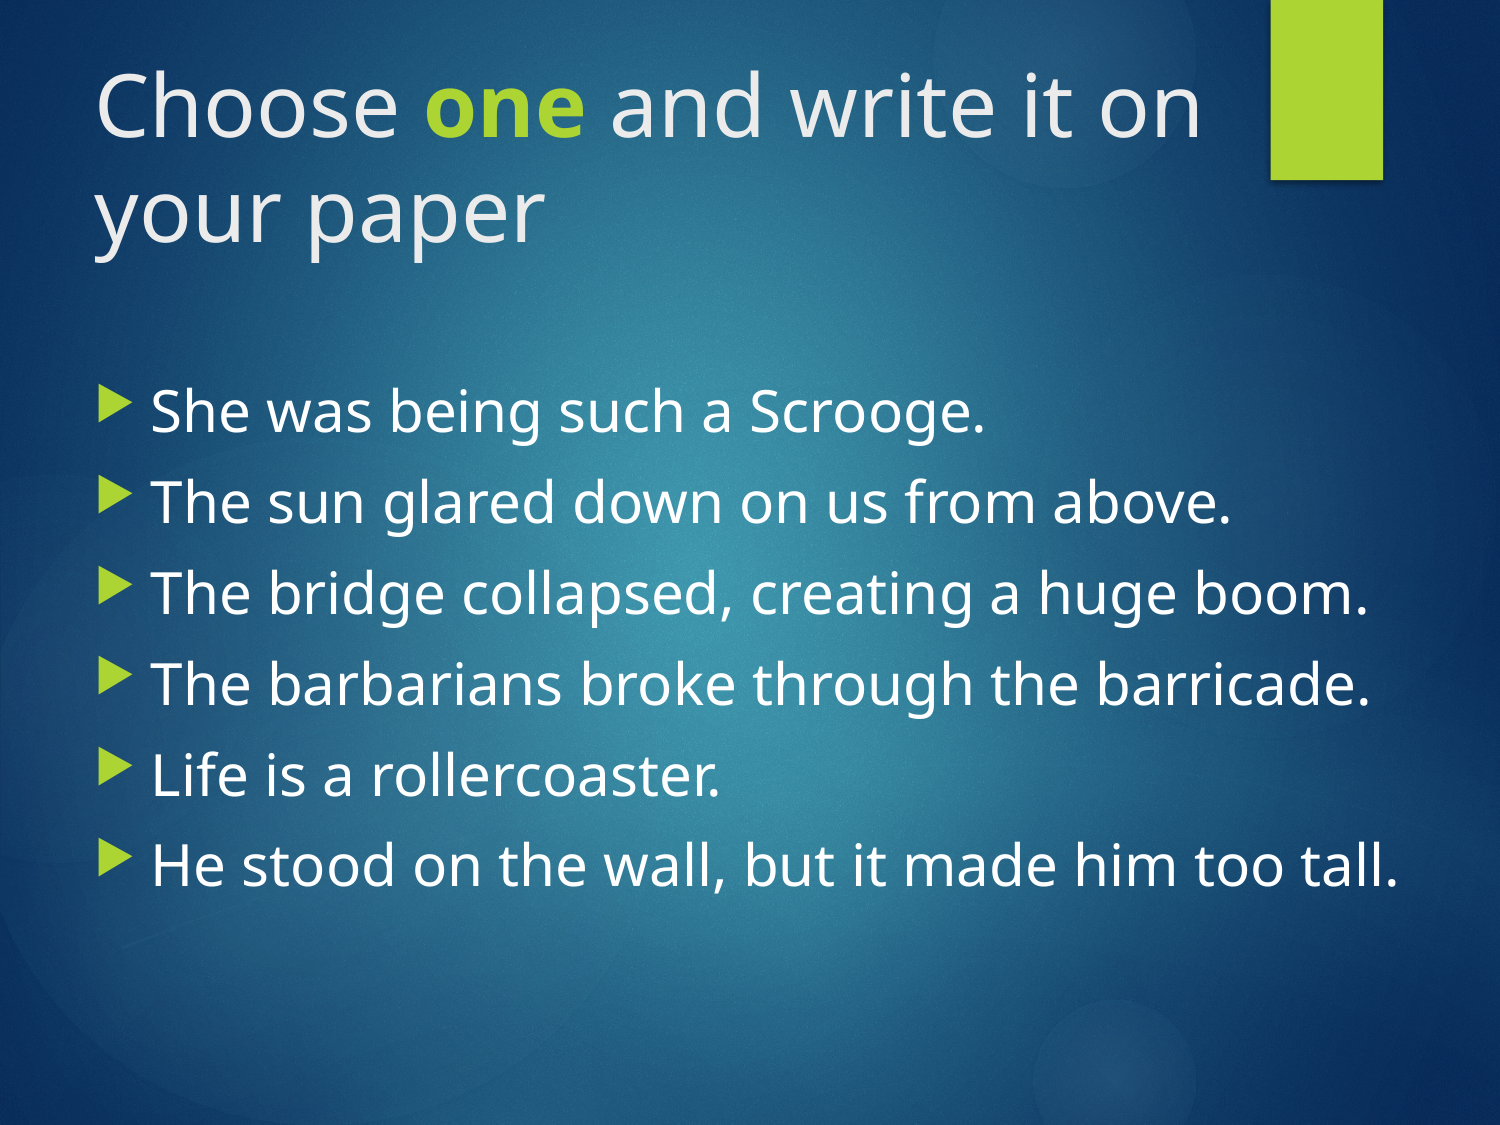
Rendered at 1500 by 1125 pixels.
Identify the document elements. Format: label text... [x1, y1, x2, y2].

list She was being such a Scrooge. The sun glared down on us from above. The bridge collapsed, creating a huge boom. The barbarians broke through the barricade. Life is a rollercoaster. He stood on the wall, but it made him too tall. [79, 366, 1473, 1055]
title Choose one and write it on your paper [79, 42, 1237, 273]
